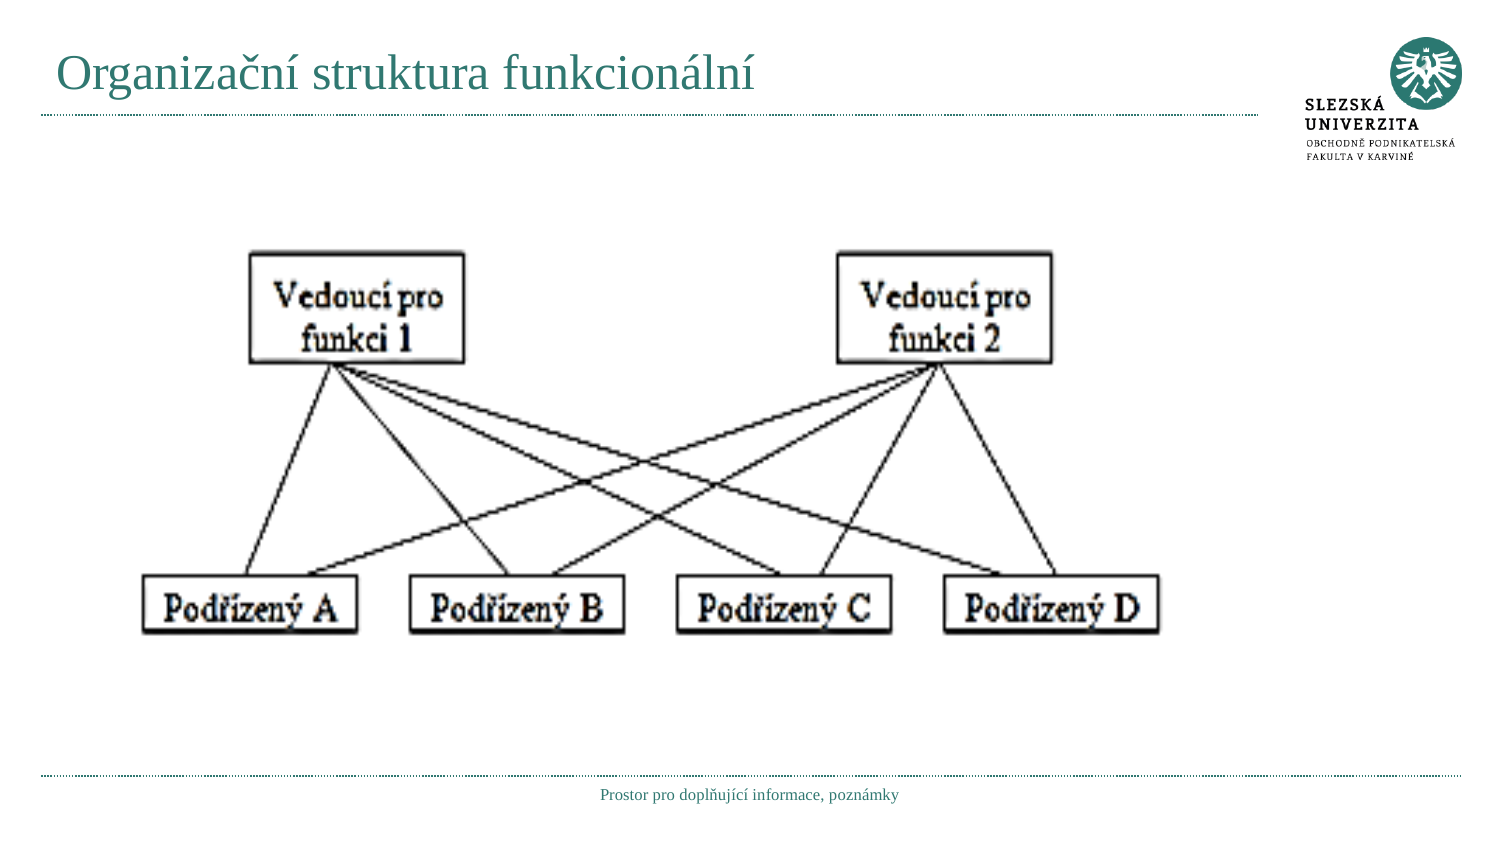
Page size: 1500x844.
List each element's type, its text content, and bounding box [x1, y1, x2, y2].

title Organizační struktura funkcionální [41, 32, 1235, 116]
text_box Prostor pro doplňující informace, poznámky [442, 776, 1058, 811]
picture [1305, 37, 1462, 160]
picture [123, 232, 1180, 659]
